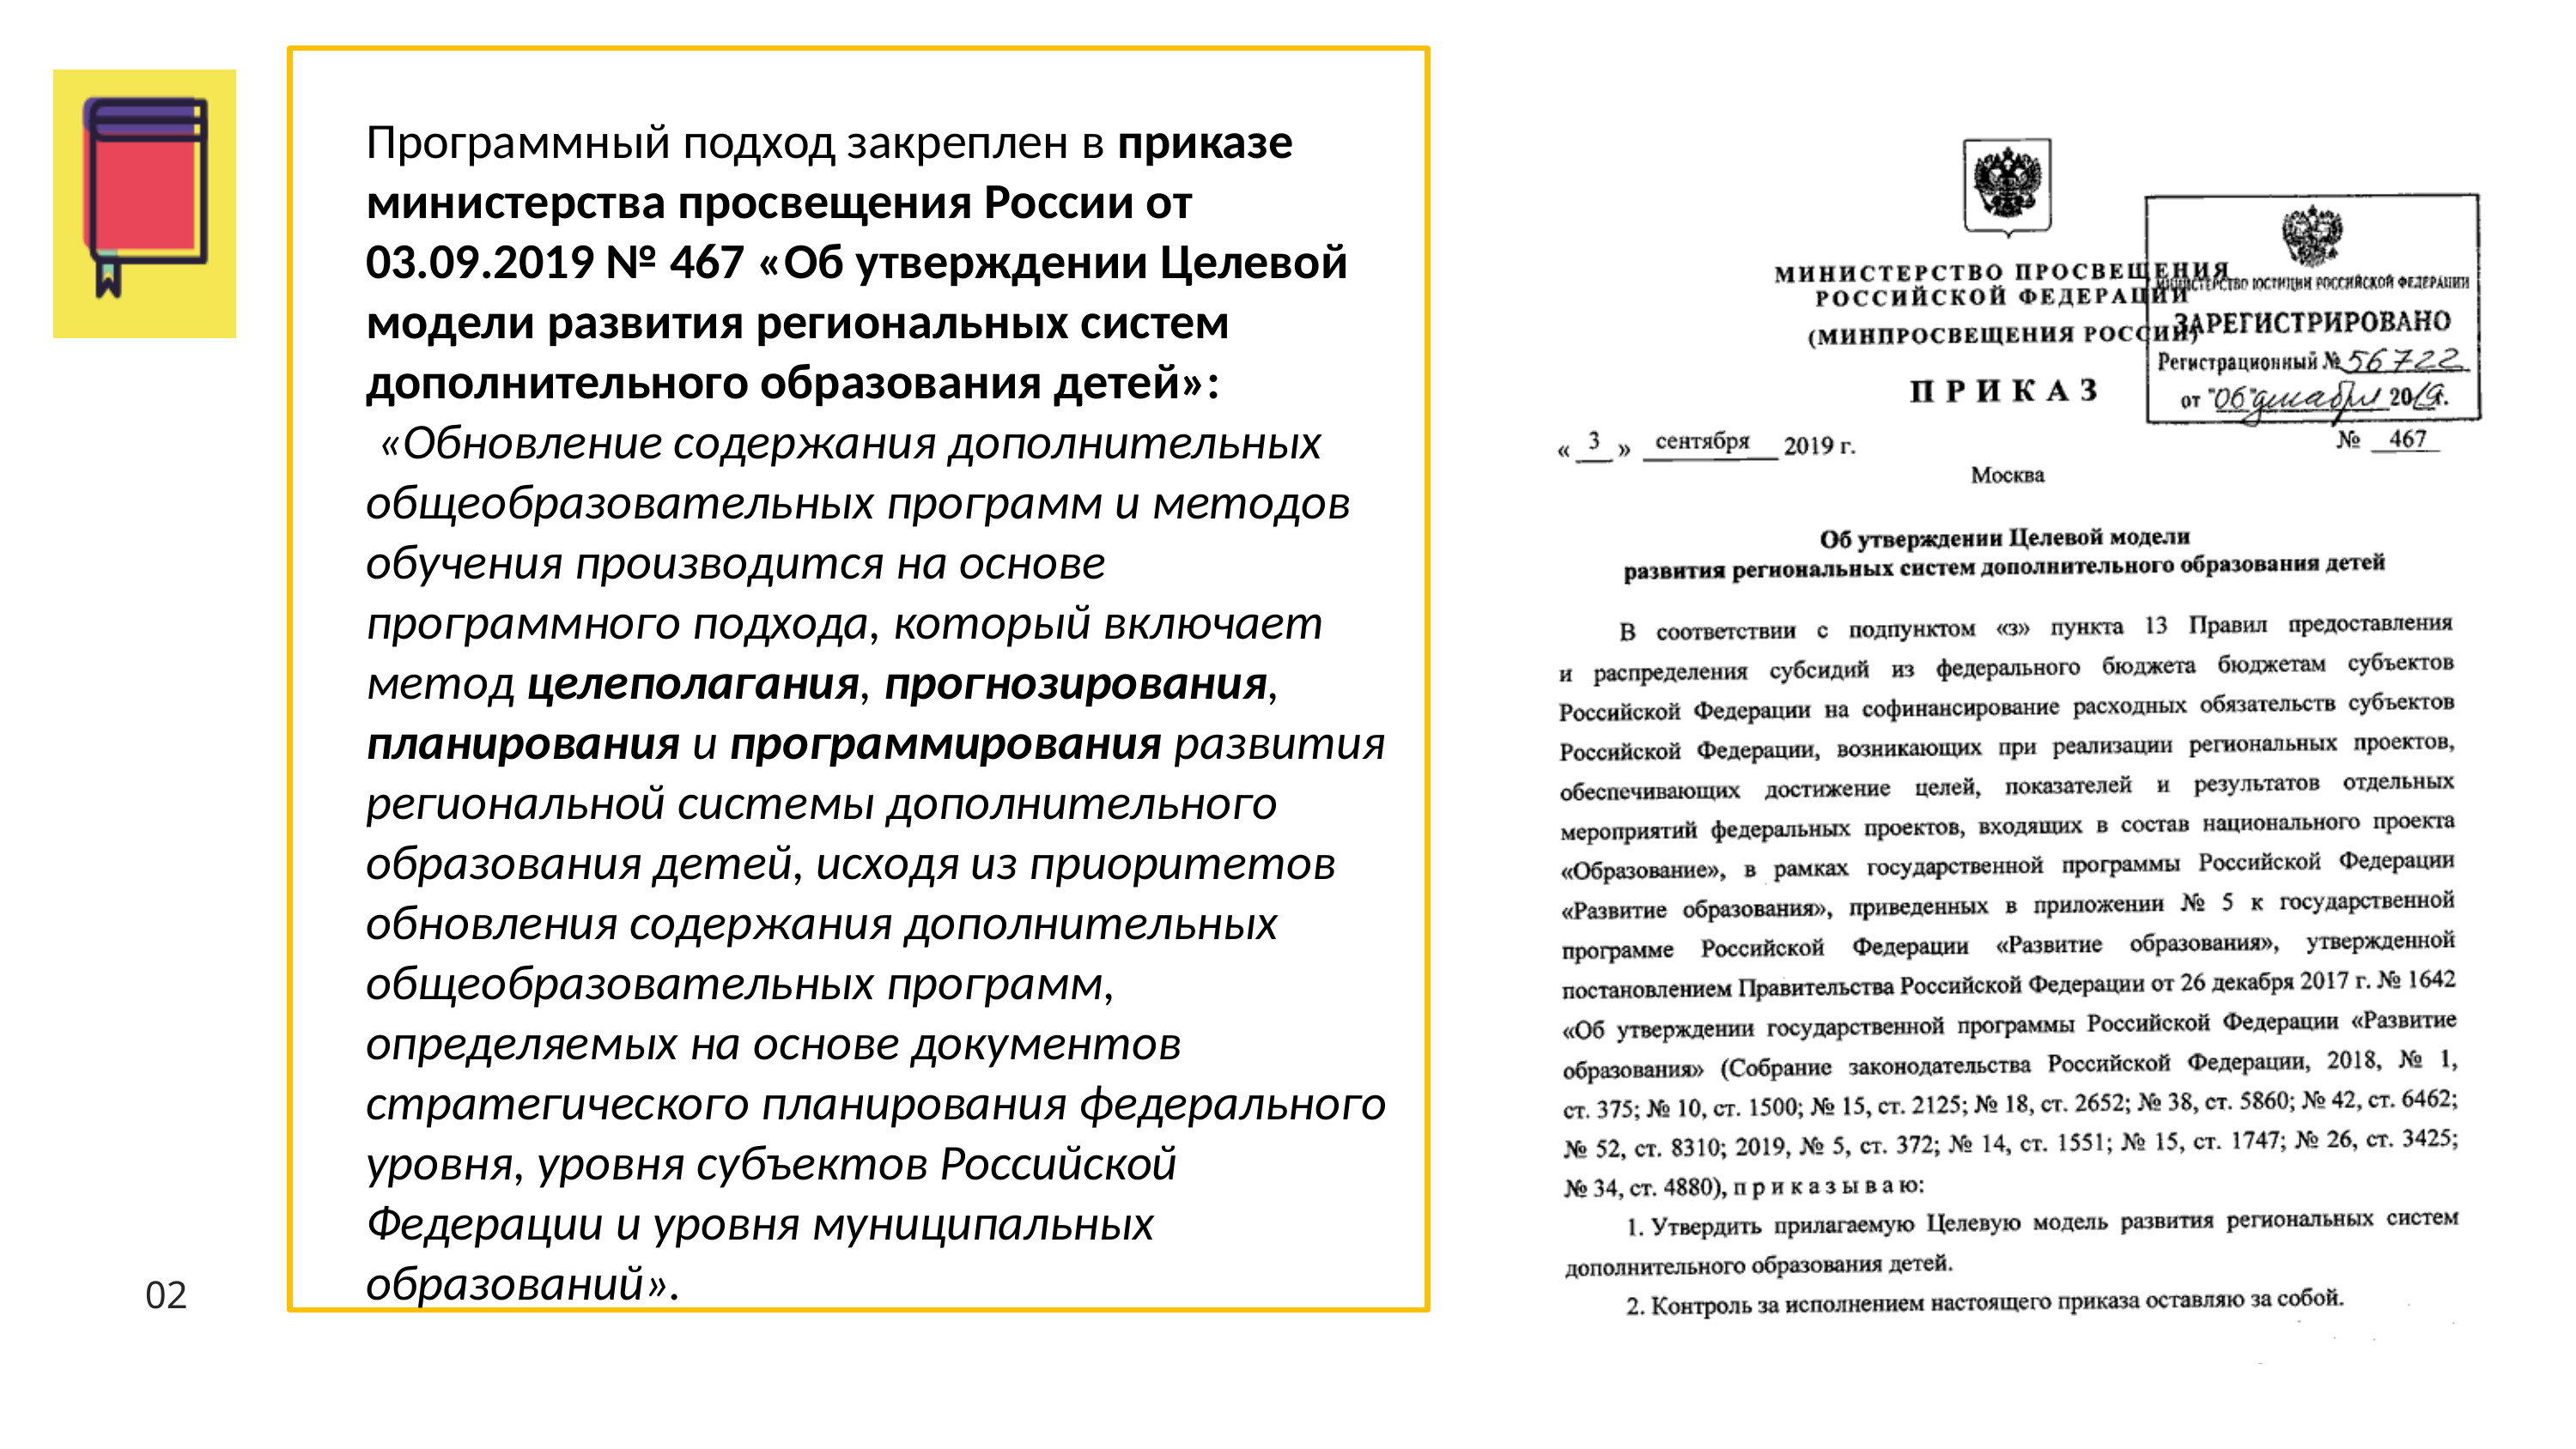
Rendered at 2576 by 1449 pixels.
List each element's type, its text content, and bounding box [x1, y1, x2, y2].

picture [1470, 47, 2491, 1365]
text_box Программный подход закреплен в приказе министерства просвещения России от 03.09.2019 № 467 «Об утверждении Целевой модели развития региональных систем дополнительного образования детей»: «Обновление содержания дополнительных общеобразовательных программ и методов обучения производится на основе программного подхода, который включает метод целеполагания, прогнозирования, планирования и программирования развития региональной системы дополнительного образования детей, исходя из приоритетов обновления содержания дополнительных общеобразовательных программ, определяемых на основе документов стратегического планирования федерального уровня, уровня субъектов Российской Федерации и уровня муниципальных образований». [289, 48, 1428, 1310]
text_box 02 [144, 1278, 220, 1317]
picture [53, 69, 237, 338]
